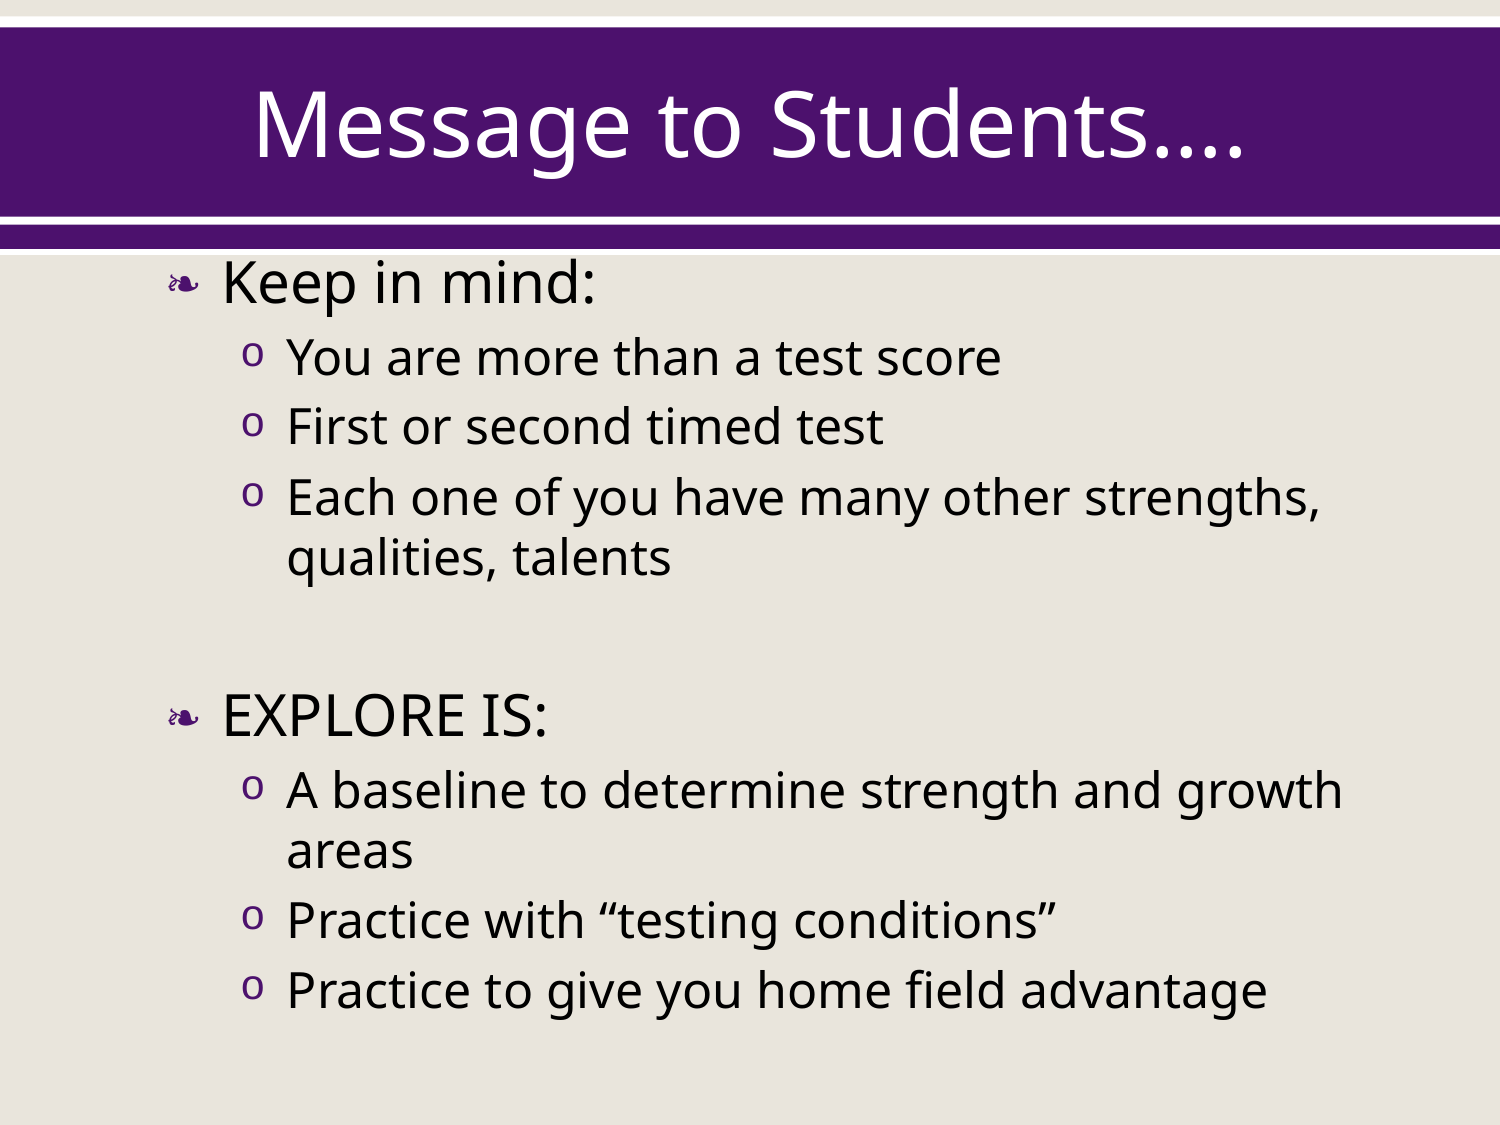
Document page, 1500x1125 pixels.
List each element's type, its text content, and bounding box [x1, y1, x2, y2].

title Message to Students…. [75, 29, 1425, 213]
list Keep in mind: You are more than a test score First or second timed test Each one of you have many other strengths, qualities, talents EXPLORE IS: A baseline to determine strength and growth areas Practice with “testing conditions” Practice to give you home field advantage [150, 237, 1425, 1088]
